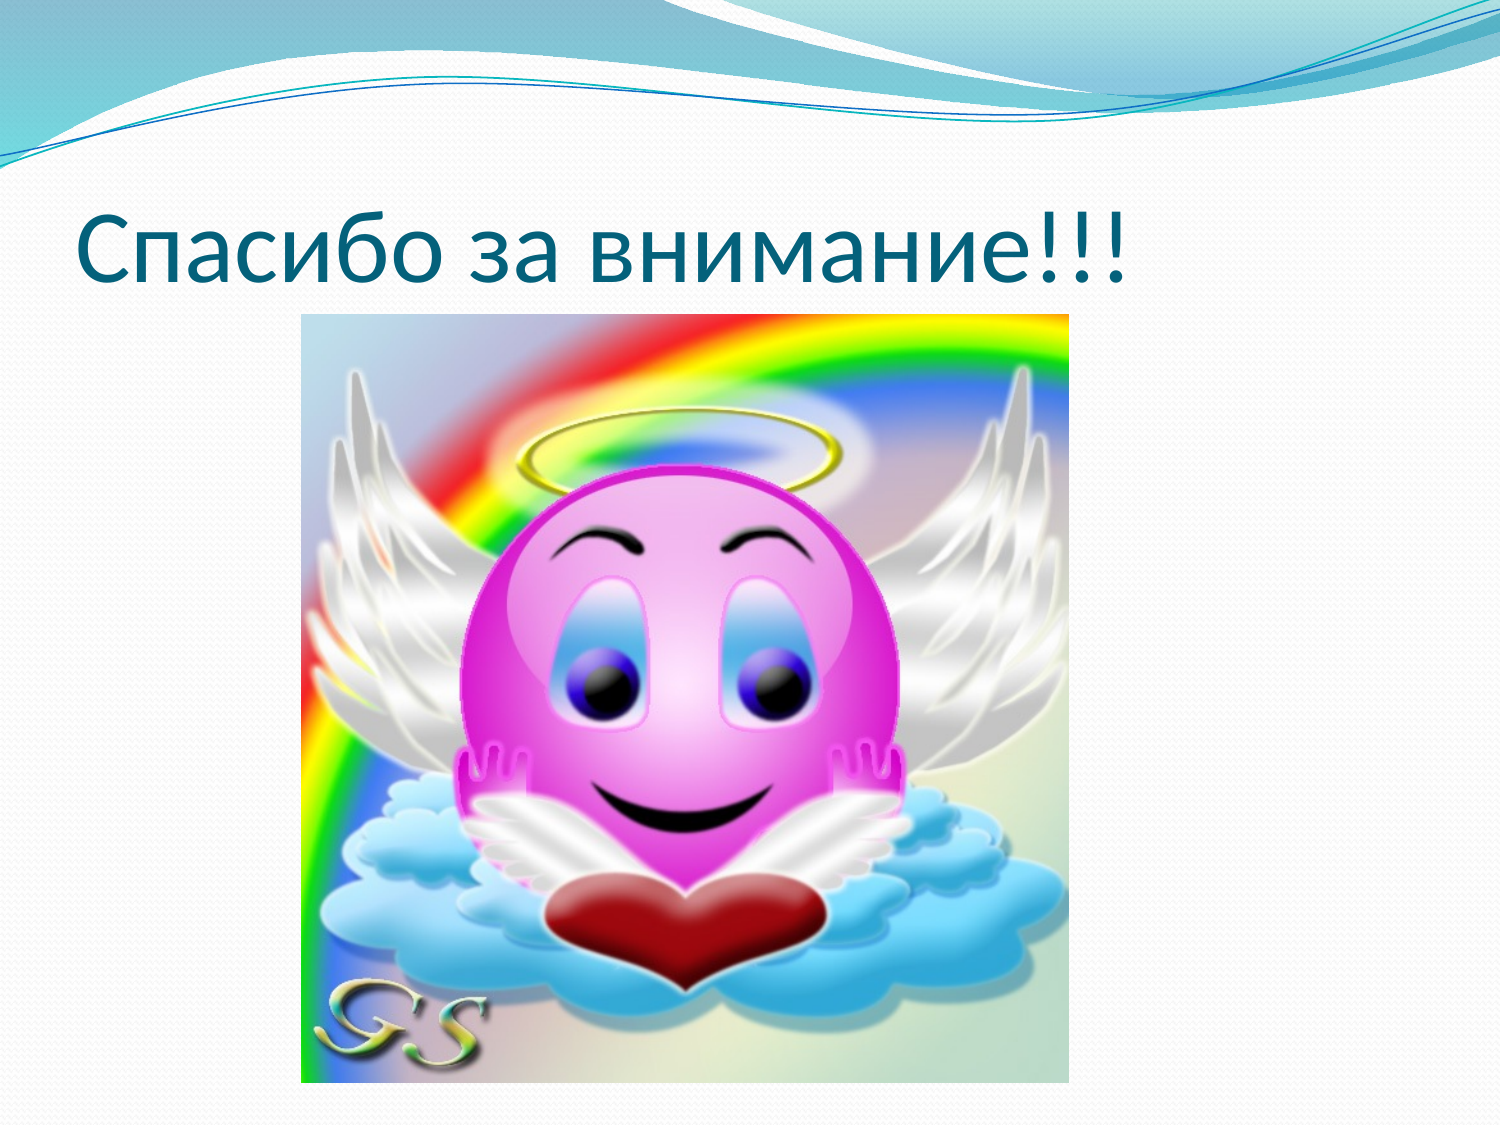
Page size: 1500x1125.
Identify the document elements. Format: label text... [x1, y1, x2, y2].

title Спасибо за внимание!!! [75, 115, 1438, 303]
picture [300, 314, 1070, 1083]
